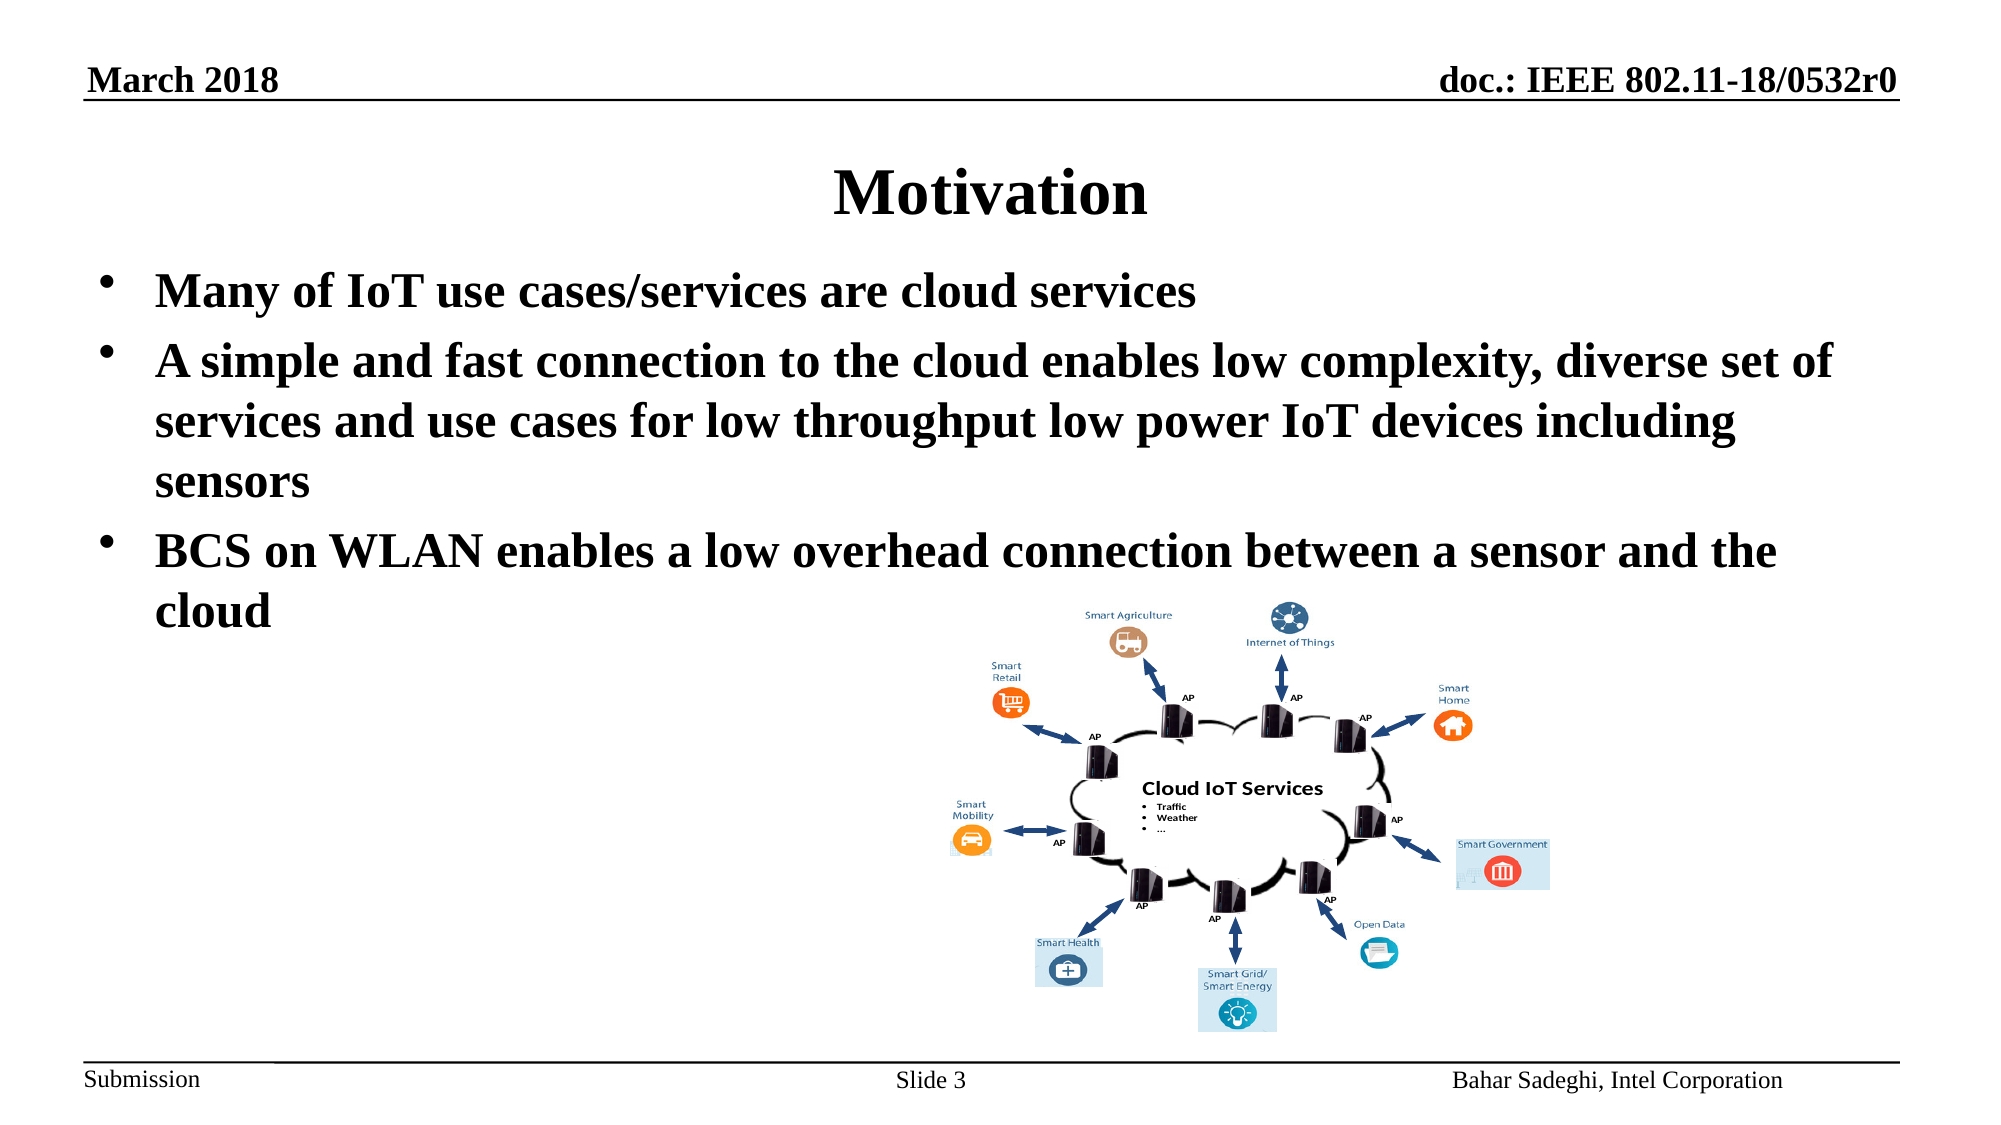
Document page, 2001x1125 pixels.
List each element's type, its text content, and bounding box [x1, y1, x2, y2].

title Motivation [83, 112, 1900, 249]
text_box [899, 599, 1551, 1032]
list Many of IoT use cases/services are cloud services A simple and fast connection to the cloud enables low complexity, diverse set of services and use cases for low throughput low power IoT devices including sensors BCS on WLAN enables a low overhead connection between a sensor and the cloud [83, 249, 1900, 950]
